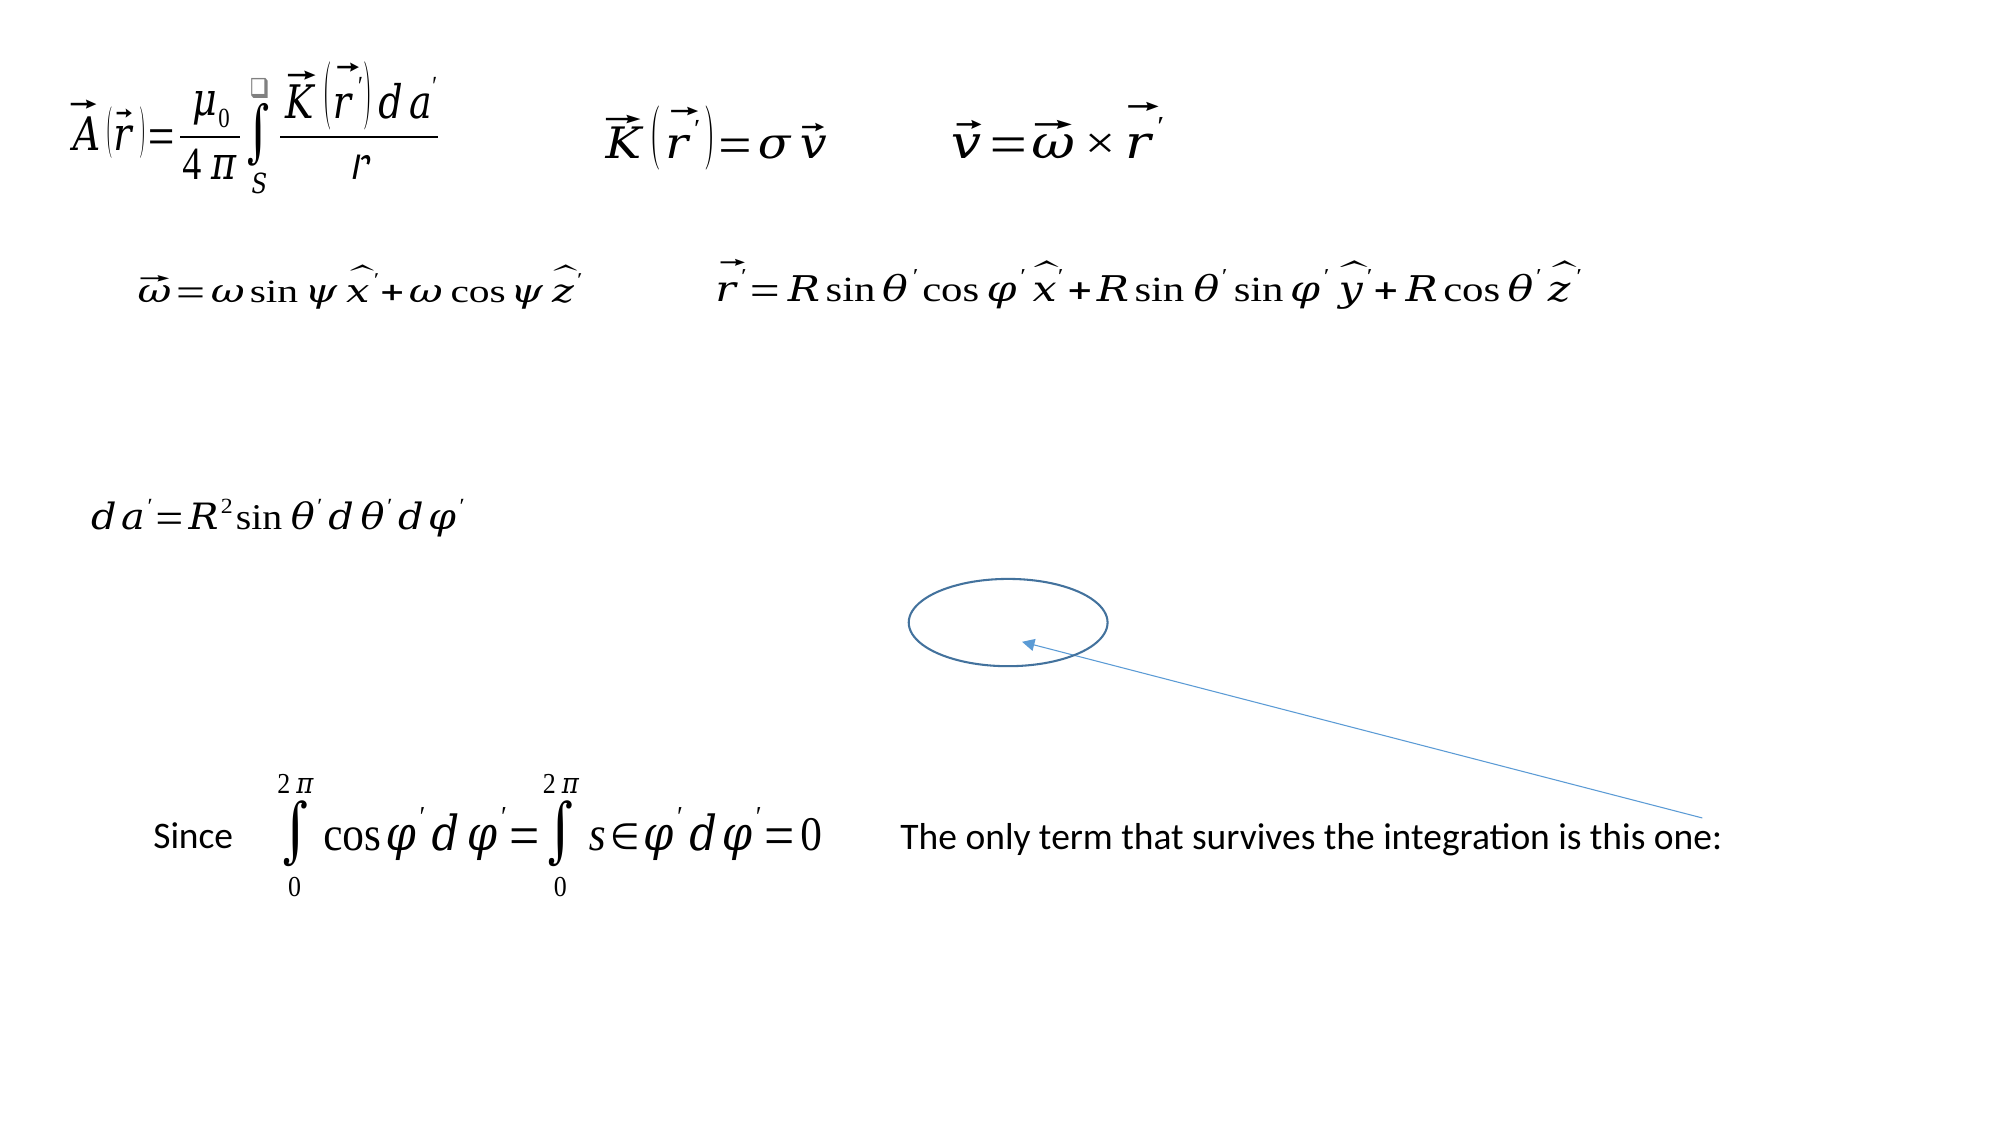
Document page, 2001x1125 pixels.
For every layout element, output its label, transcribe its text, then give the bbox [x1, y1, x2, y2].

text_box The only term that survives the integration is this one: [885, 804, 1739, 865]
text_box [907, 577, 1109, 668]
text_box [1022, 641, 1703, 819]
text_box Since [138, 804, 249, 864]
